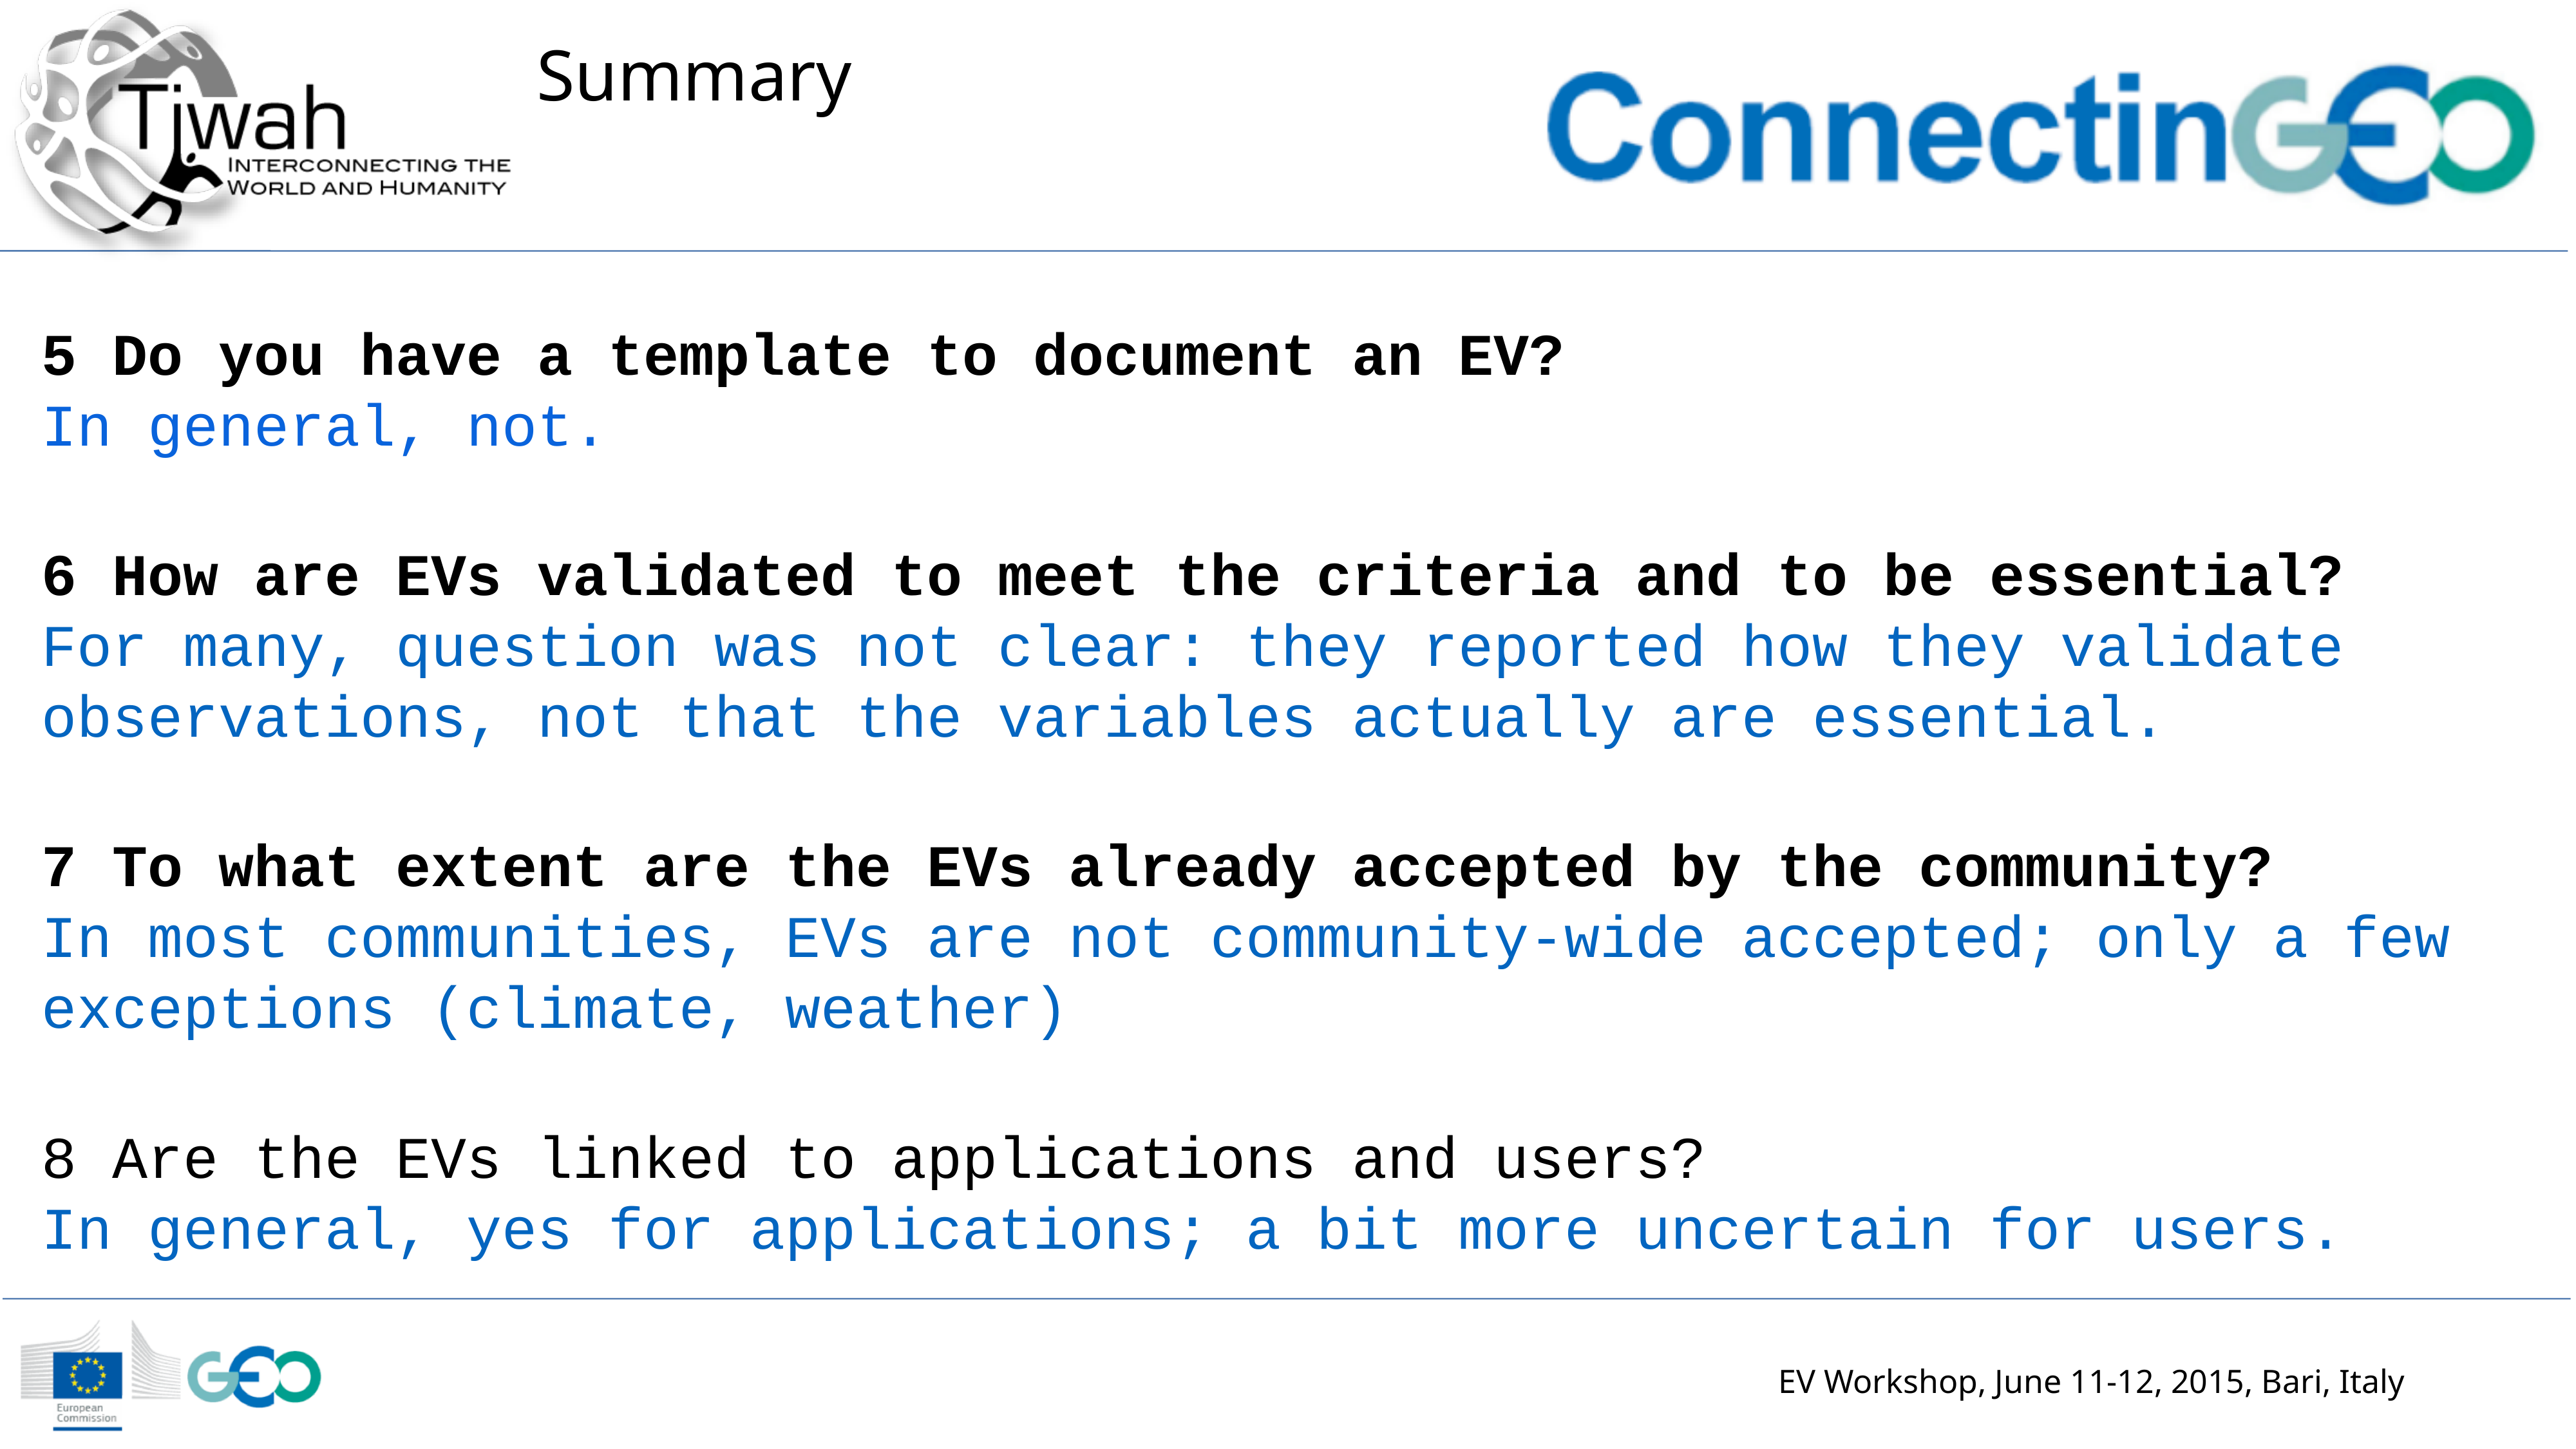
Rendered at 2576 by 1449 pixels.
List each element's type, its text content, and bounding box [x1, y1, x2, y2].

picture [1542, 40, 2544, 220]
text_box 5 Do you have a template to document an EV? In general, not. 6 How are EVs validated to meet the criteria and to be essential? For many, question was not clear: they reported how they validate observations, not that the variables actually are essential. 7 To what extent are the EVs already accepted by the community? In most communities, EVs are not community-wide accepted; only a few exceptions (climate, weather) 8 Are the EVs linked to applications and users? In general, yes for applications; a bit more uncertain for users. [36, 310, 2532, 1266]
picture [0, 0, 527, 269]
picture [17, 1314, 324, 1434]
text_box Summary [533, 25, 1787, 120]
text_box EV Workshop, June 11-12, 2015, Bari, Italy [1634, 1356, 2550, 1406]
